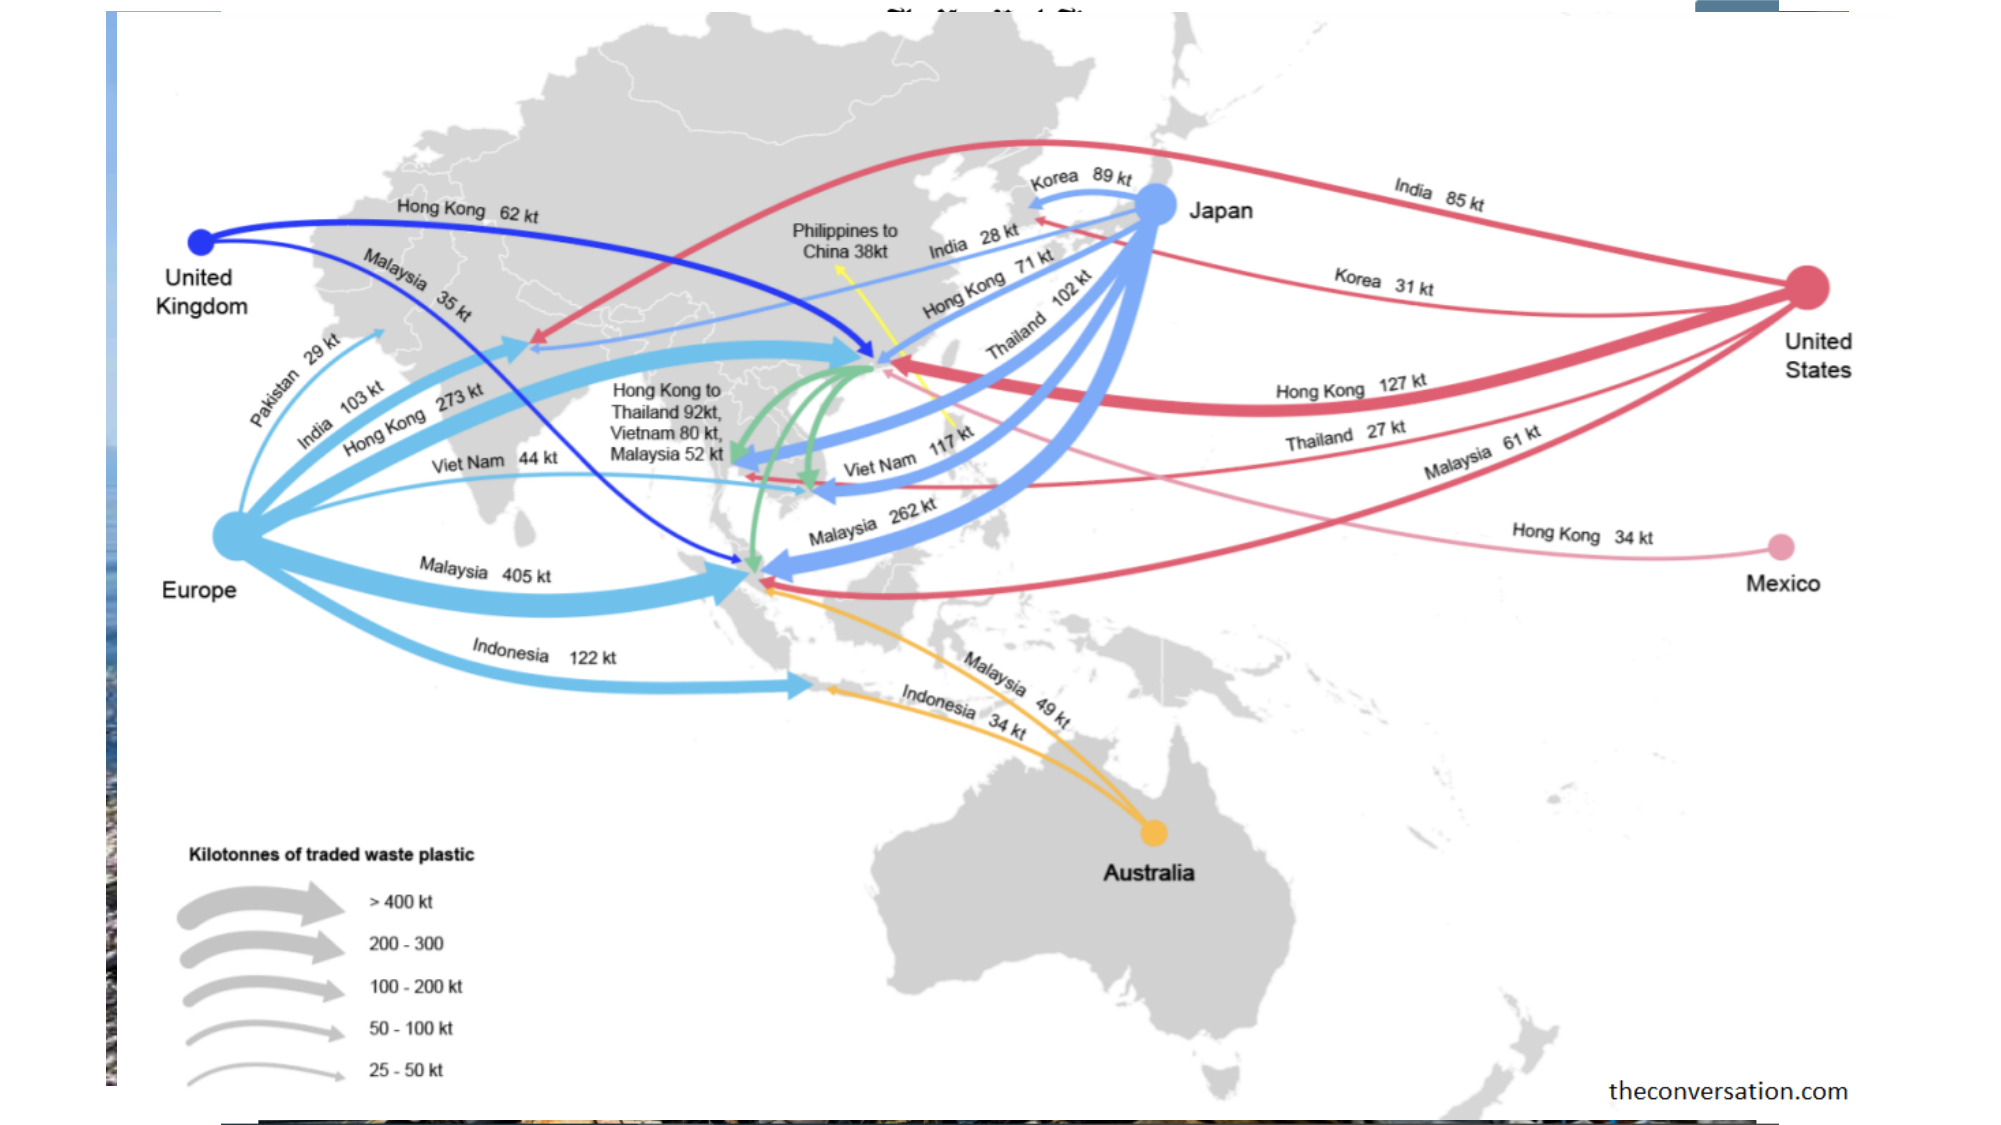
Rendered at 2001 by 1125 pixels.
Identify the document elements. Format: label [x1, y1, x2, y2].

picture [106, 0, 1894, 1125]
